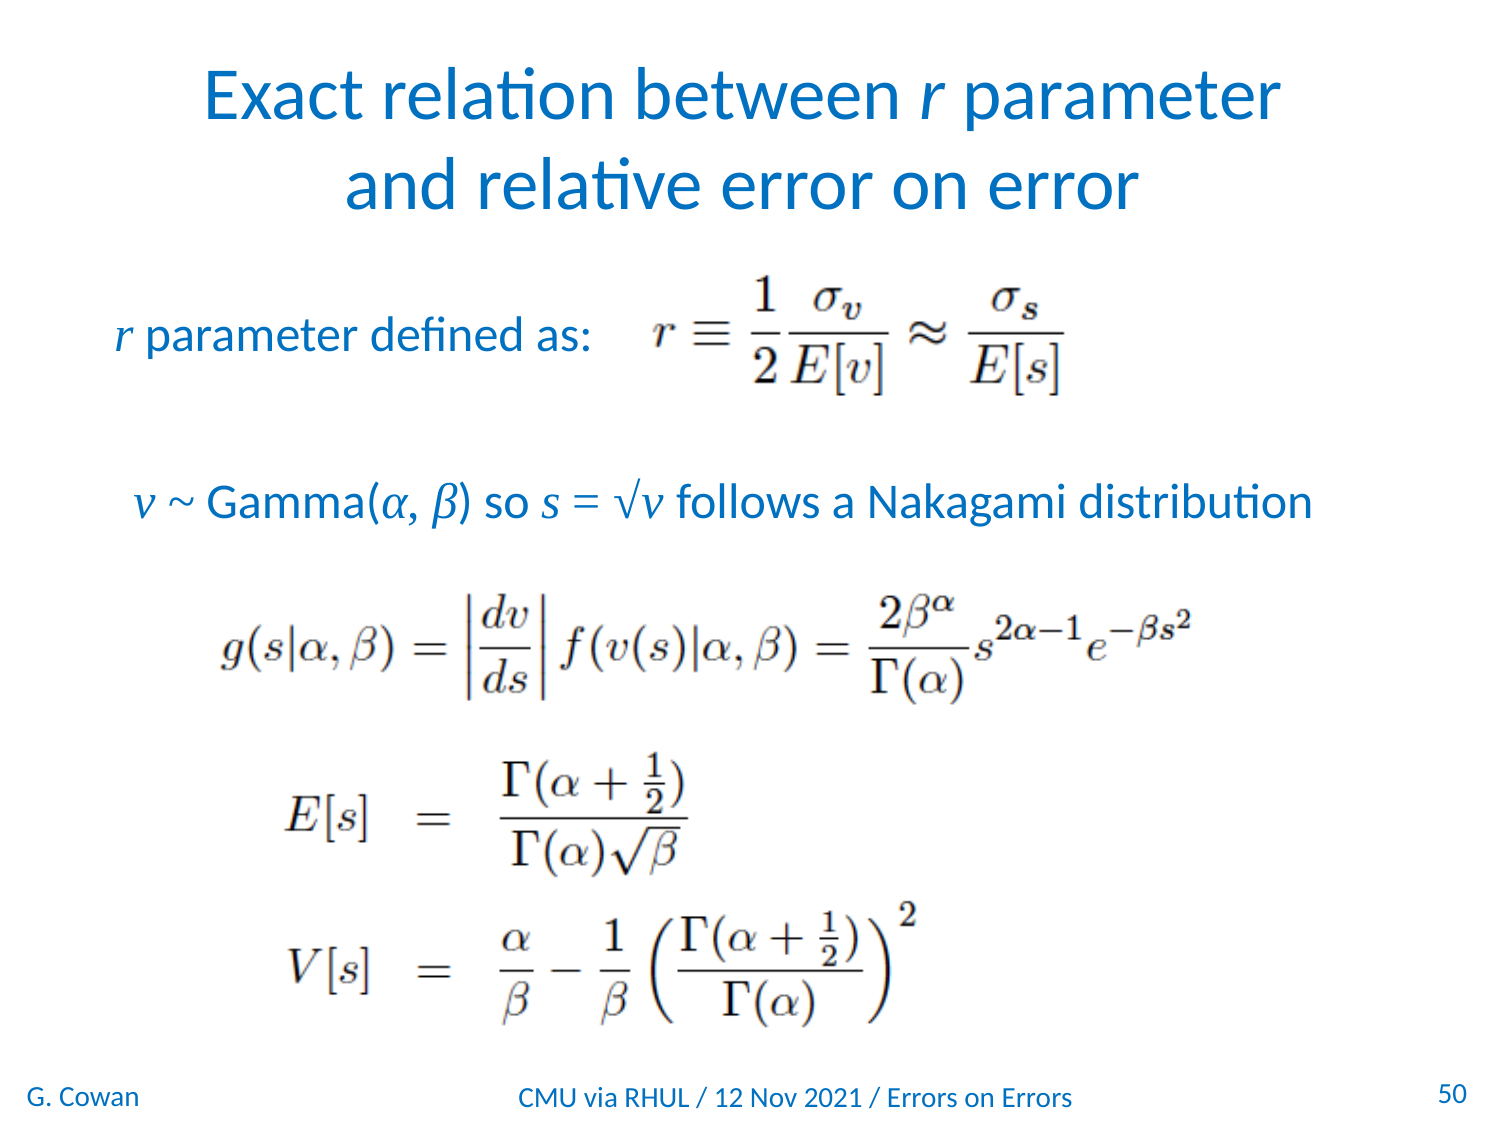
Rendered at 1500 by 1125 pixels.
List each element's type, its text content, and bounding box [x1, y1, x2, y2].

text_box v ~ Gamma(α, β) so s = √v follows a Nakagami distribution [118, 461, 1329, 537]
slide_number 50 [927, 1066, 1483, 1125]
slide_number G. Cowan [11, 1069, 253, 1114]
footer CMU via RHUL / 12 Nov 2021 / Errors on Errors [312, 1070, 927, 1125]
picture [640, 259, 1075, 415]
picture [213, 560, 1208, 721]
picture [265, 736, 700, 886]
text_box r parameter defined as: [99, 293, 620, 369]
text_box Exact relation between r parameter and relative error on error [146, 40, 1340, 229]
picture [271, 894, 924, 1037]
